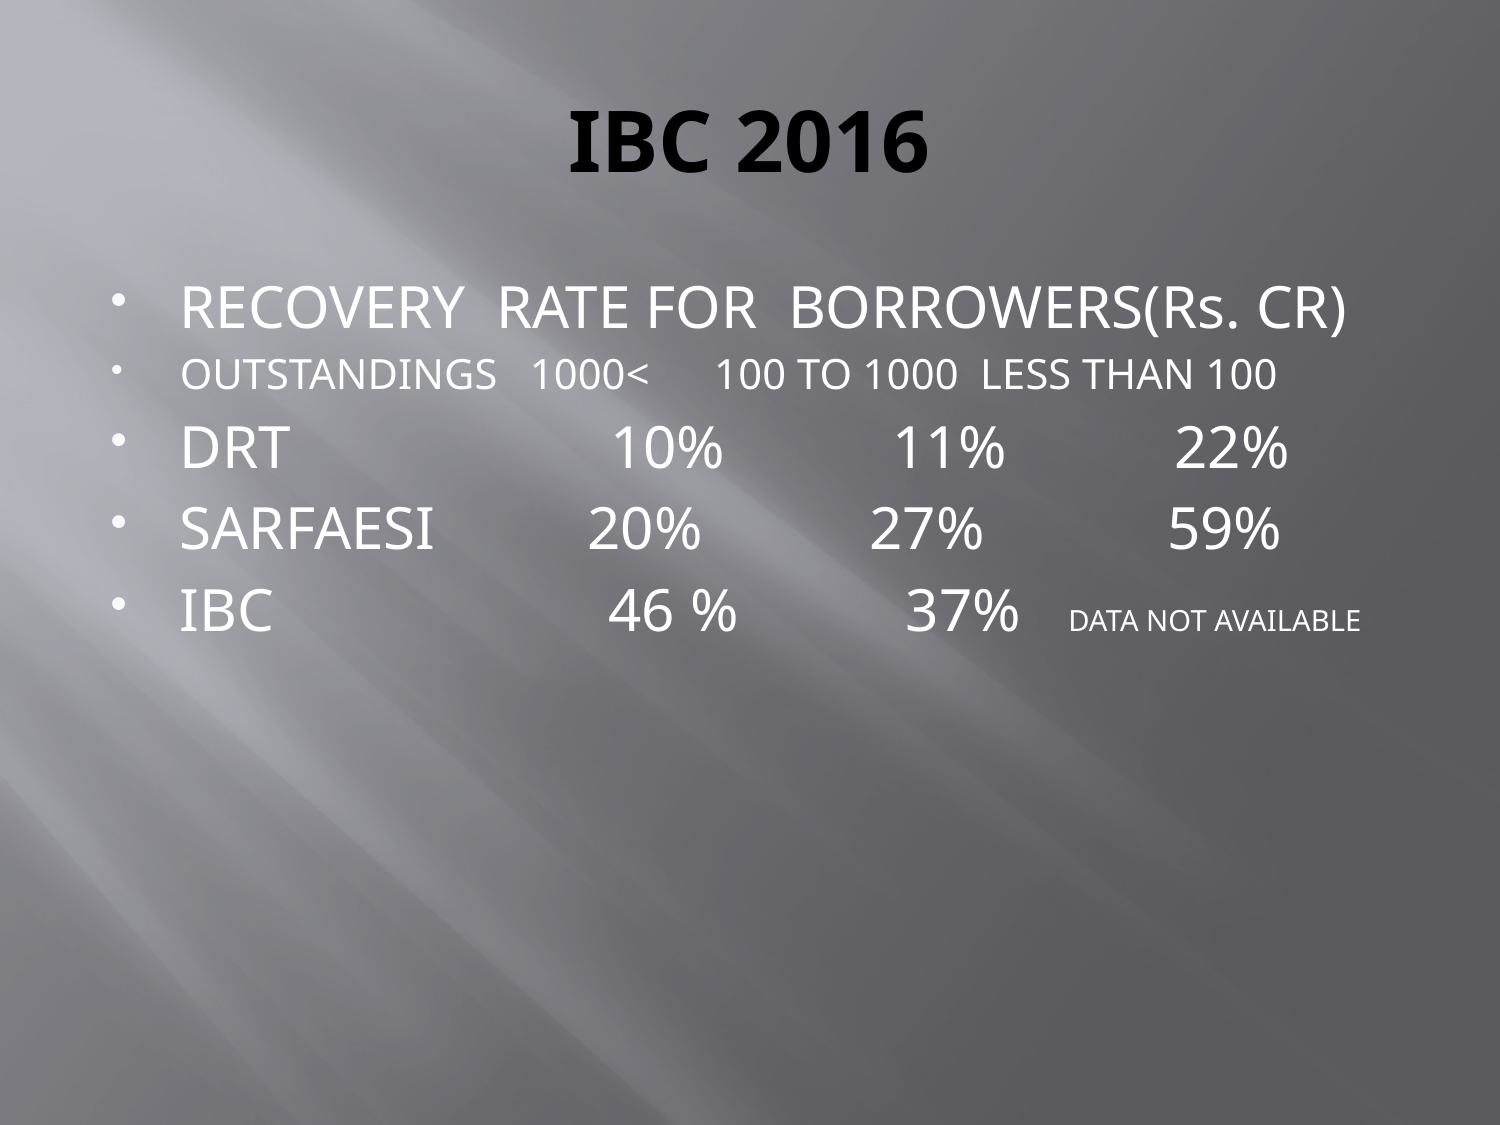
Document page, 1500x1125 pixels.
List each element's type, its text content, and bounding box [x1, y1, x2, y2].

list RECOVERY RATE FOR BORROWERS(Rs. CR) OUTSTANDINGS 1000< 100 TO 1000 LESS THAN 100 DRT 10% 11% 22% SARFAESI 20% 27% 59% IBC 46 % 37% DATA NOT AVAILABLE [75, 262, 1425, 1035]
title IBC 2016 [75, 45, 1425, 233]
